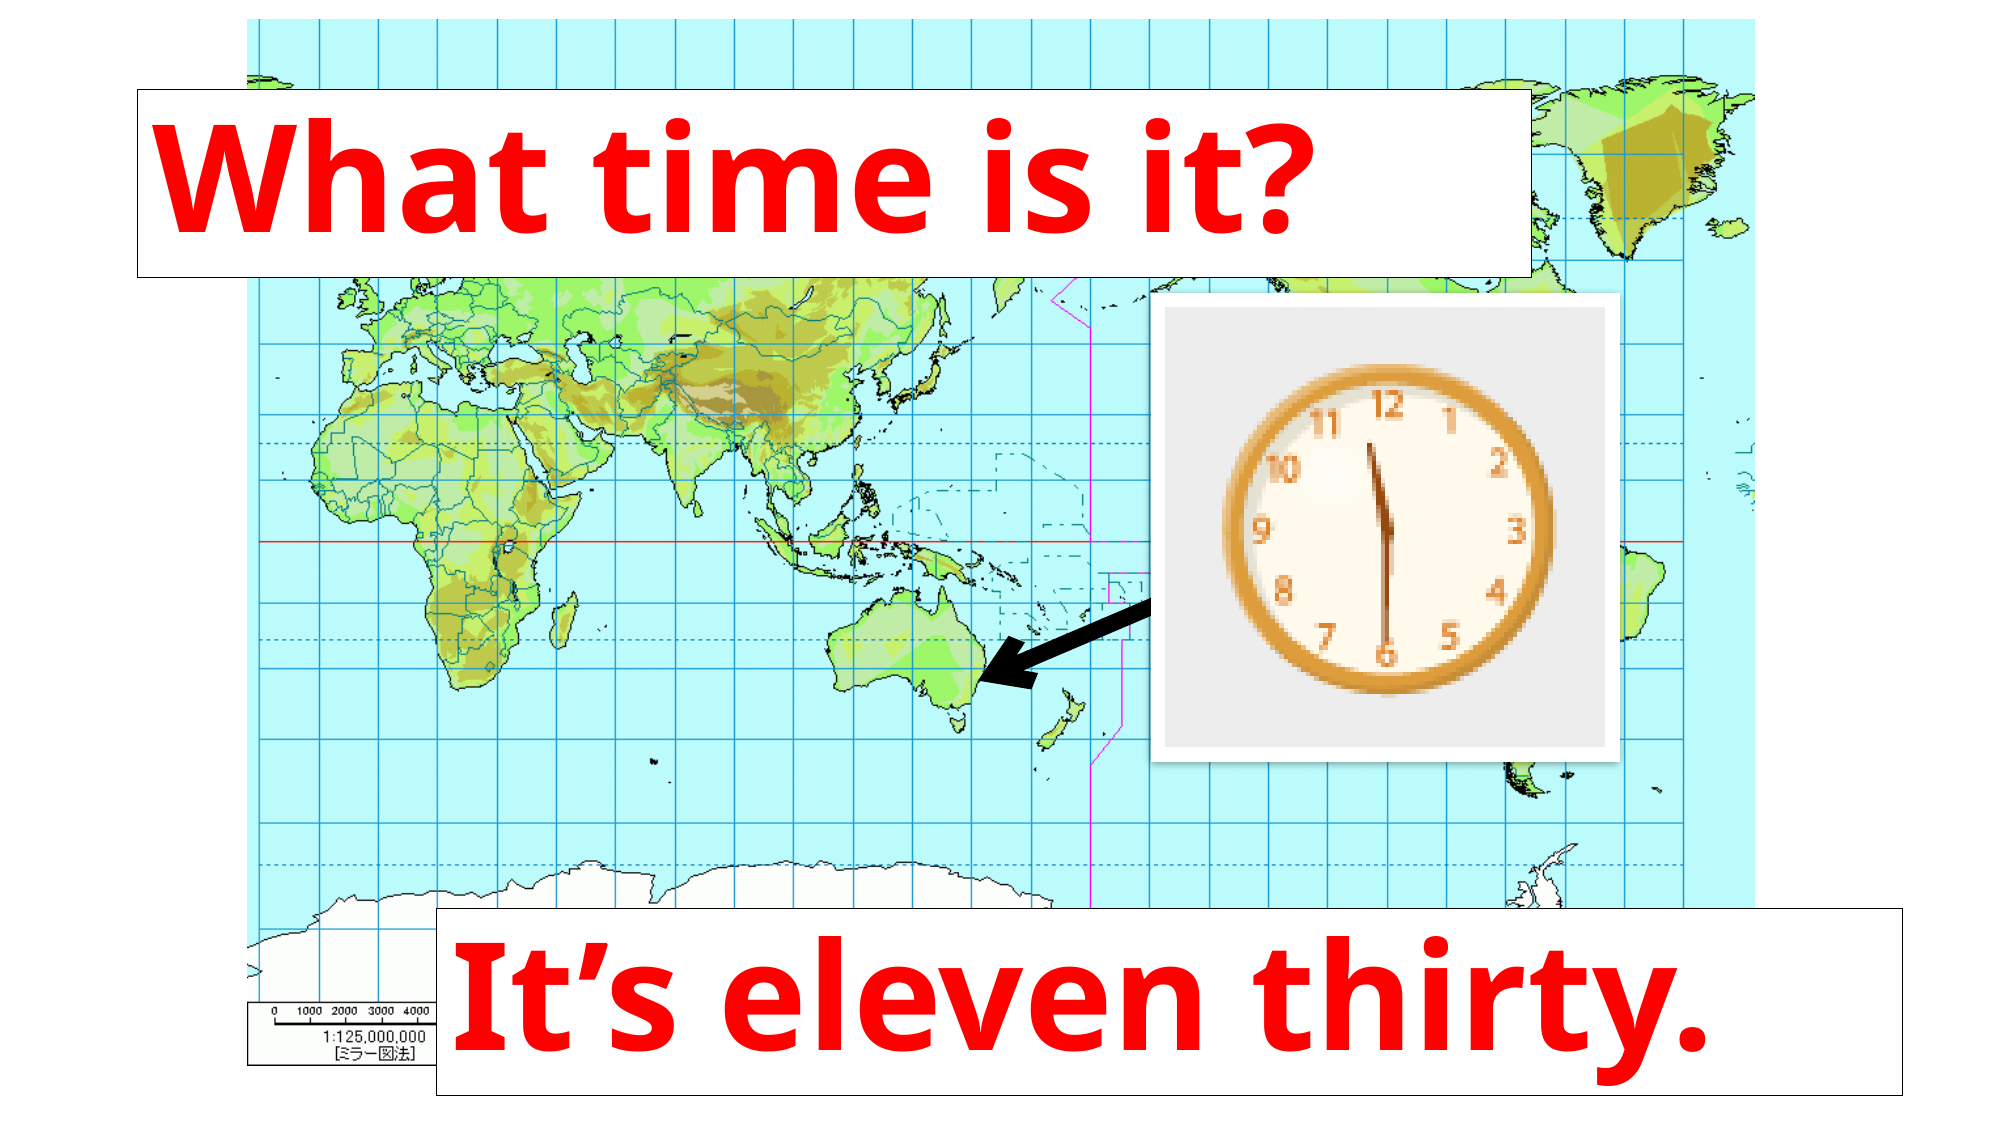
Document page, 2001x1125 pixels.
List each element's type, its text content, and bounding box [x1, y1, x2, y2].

picture [1165, 306, 1606, 747]
text_box What time is it? [137, 89, 247, 278]
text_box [977, 550, 1165, 681]
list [247, 19, 1755, 1066]
text_box It’s eleven thirty. [436, 908, 1903, 1096]
